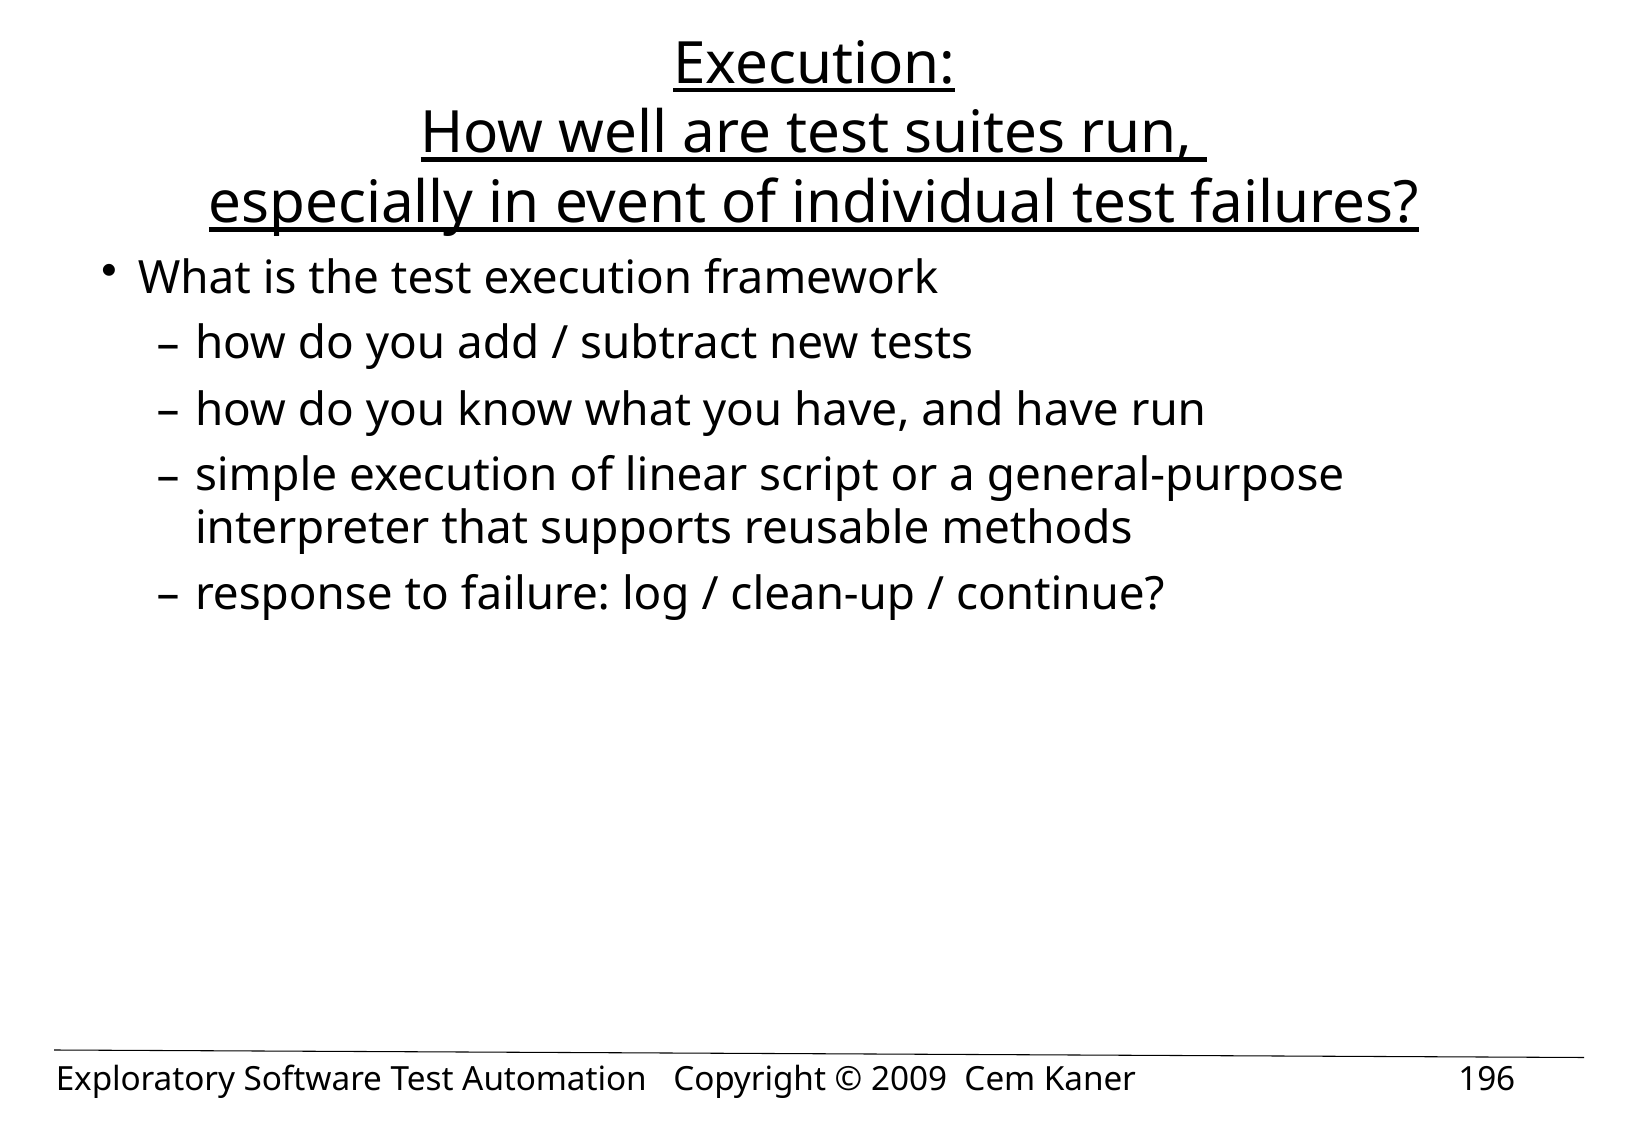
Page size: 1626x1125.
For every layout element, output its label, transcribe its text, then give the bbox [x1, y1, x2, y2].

list What is the test execution framework how do you add / subtract new tests how do you know what you have, and have run simple execution of linear script or a general-purpose interpreter that supports reusable methods response to failure: log / clean-up / continue? [67, 243, 1569, 1023]
title Execution: How well are test suites run, especially in event of individual test failures? [67, 24, 1561, 235]
